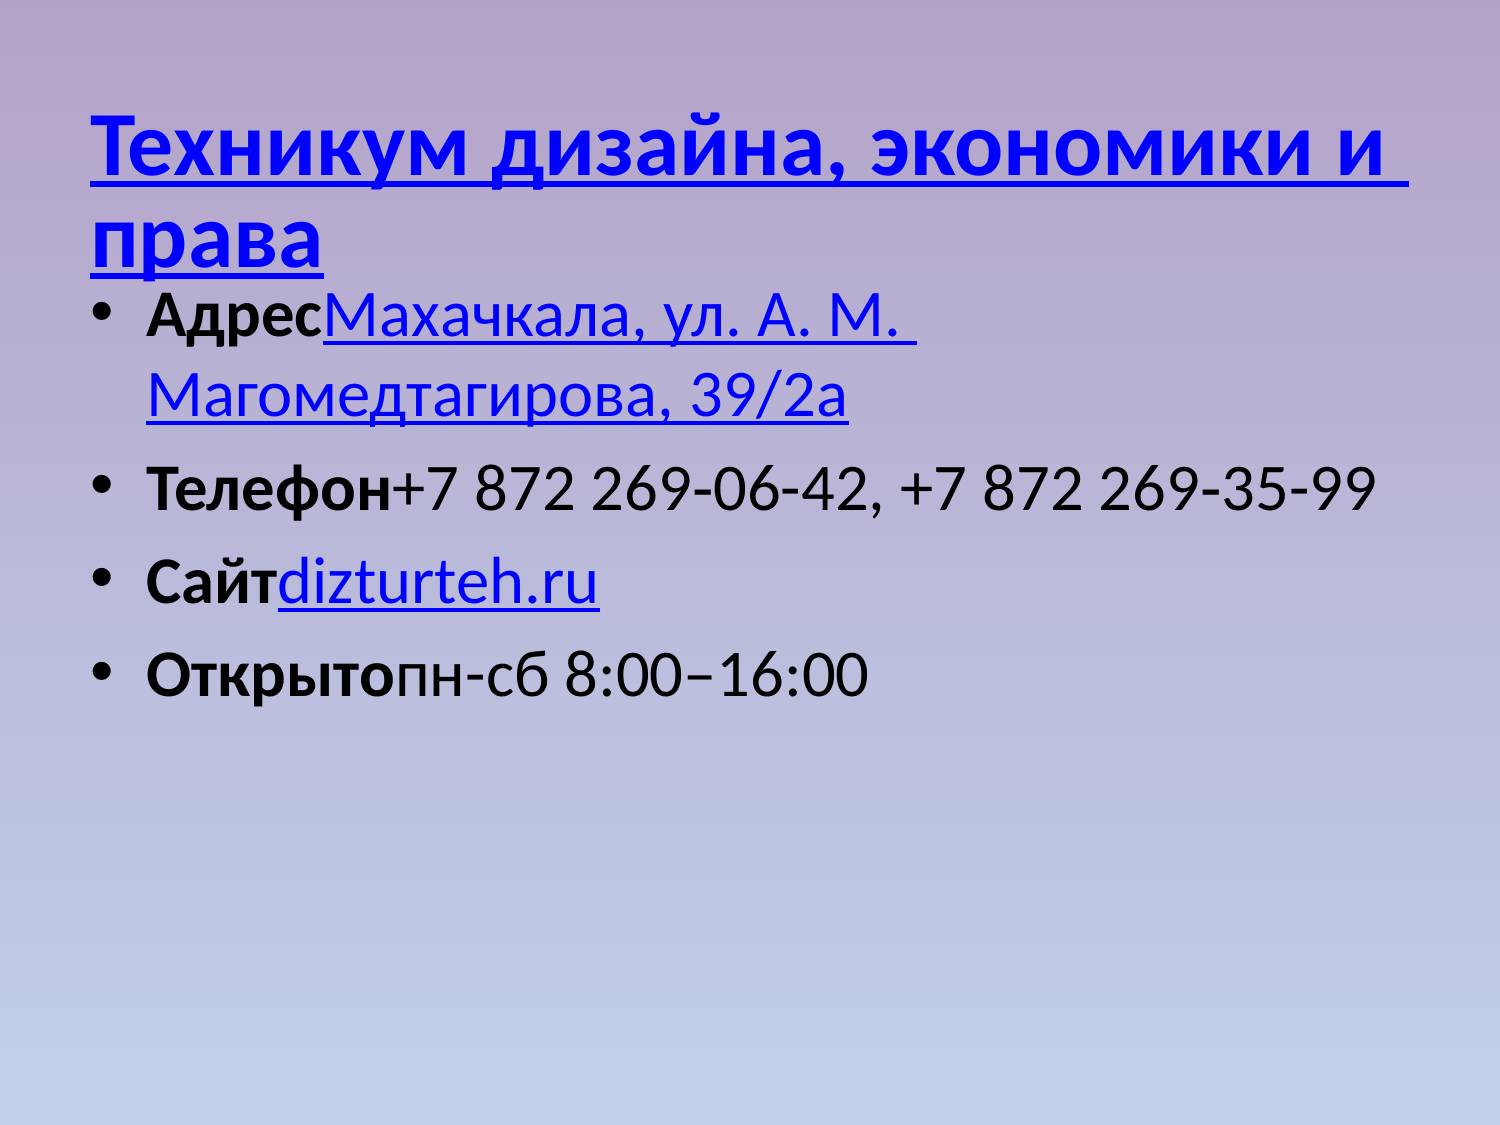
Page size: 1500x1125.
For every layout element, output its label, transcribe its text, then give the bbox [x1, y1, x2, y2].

list АдресМахачкала, ул. А. М. Магомедтагирова, 39/2а Телефон+7 872 269‑06-42, +7 872 269‑35-99 Сайтdizturteh.ru Открытопн-сб 8:00–16:00 [75, 262, 1425, 1005]
title Техникум дизайна, экономики и права [75, 45, 1425, 233]
